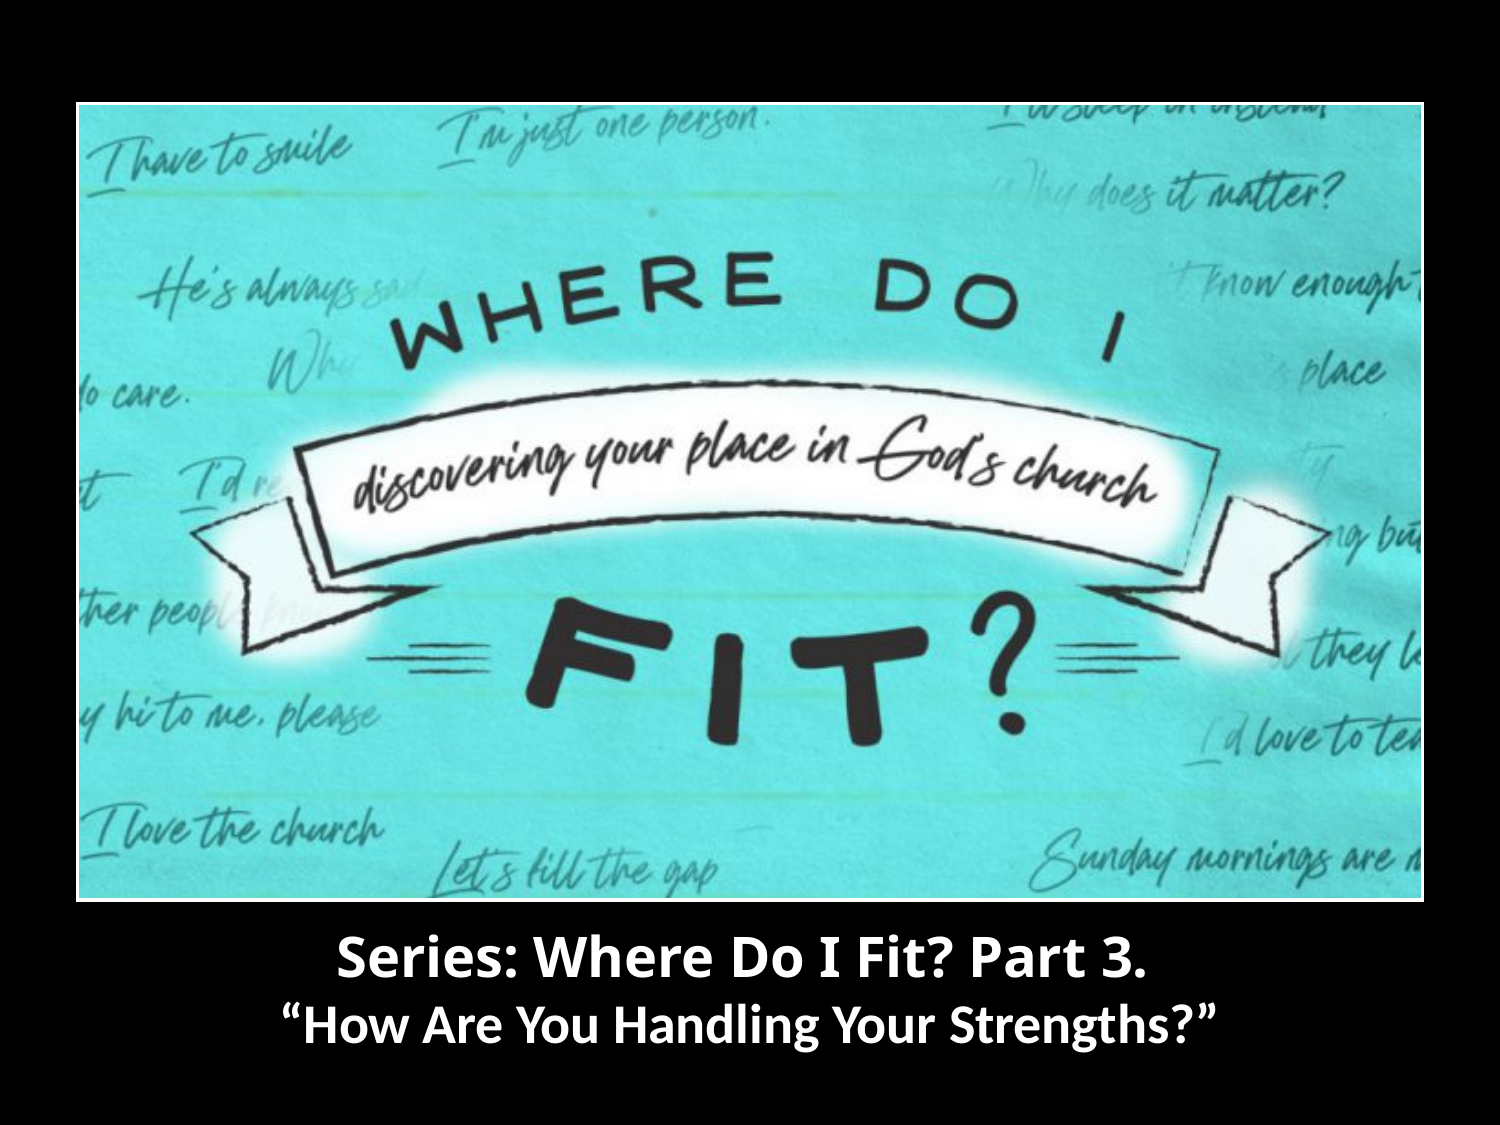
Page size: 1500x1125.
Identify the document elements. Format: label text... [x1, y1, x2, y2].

picture [78, 104, 1422, 899]
text_box Series: Where Do I Fit? Part 3. “How Are You Handling Your Strengths?” [78, 914, 1422, 1062]
